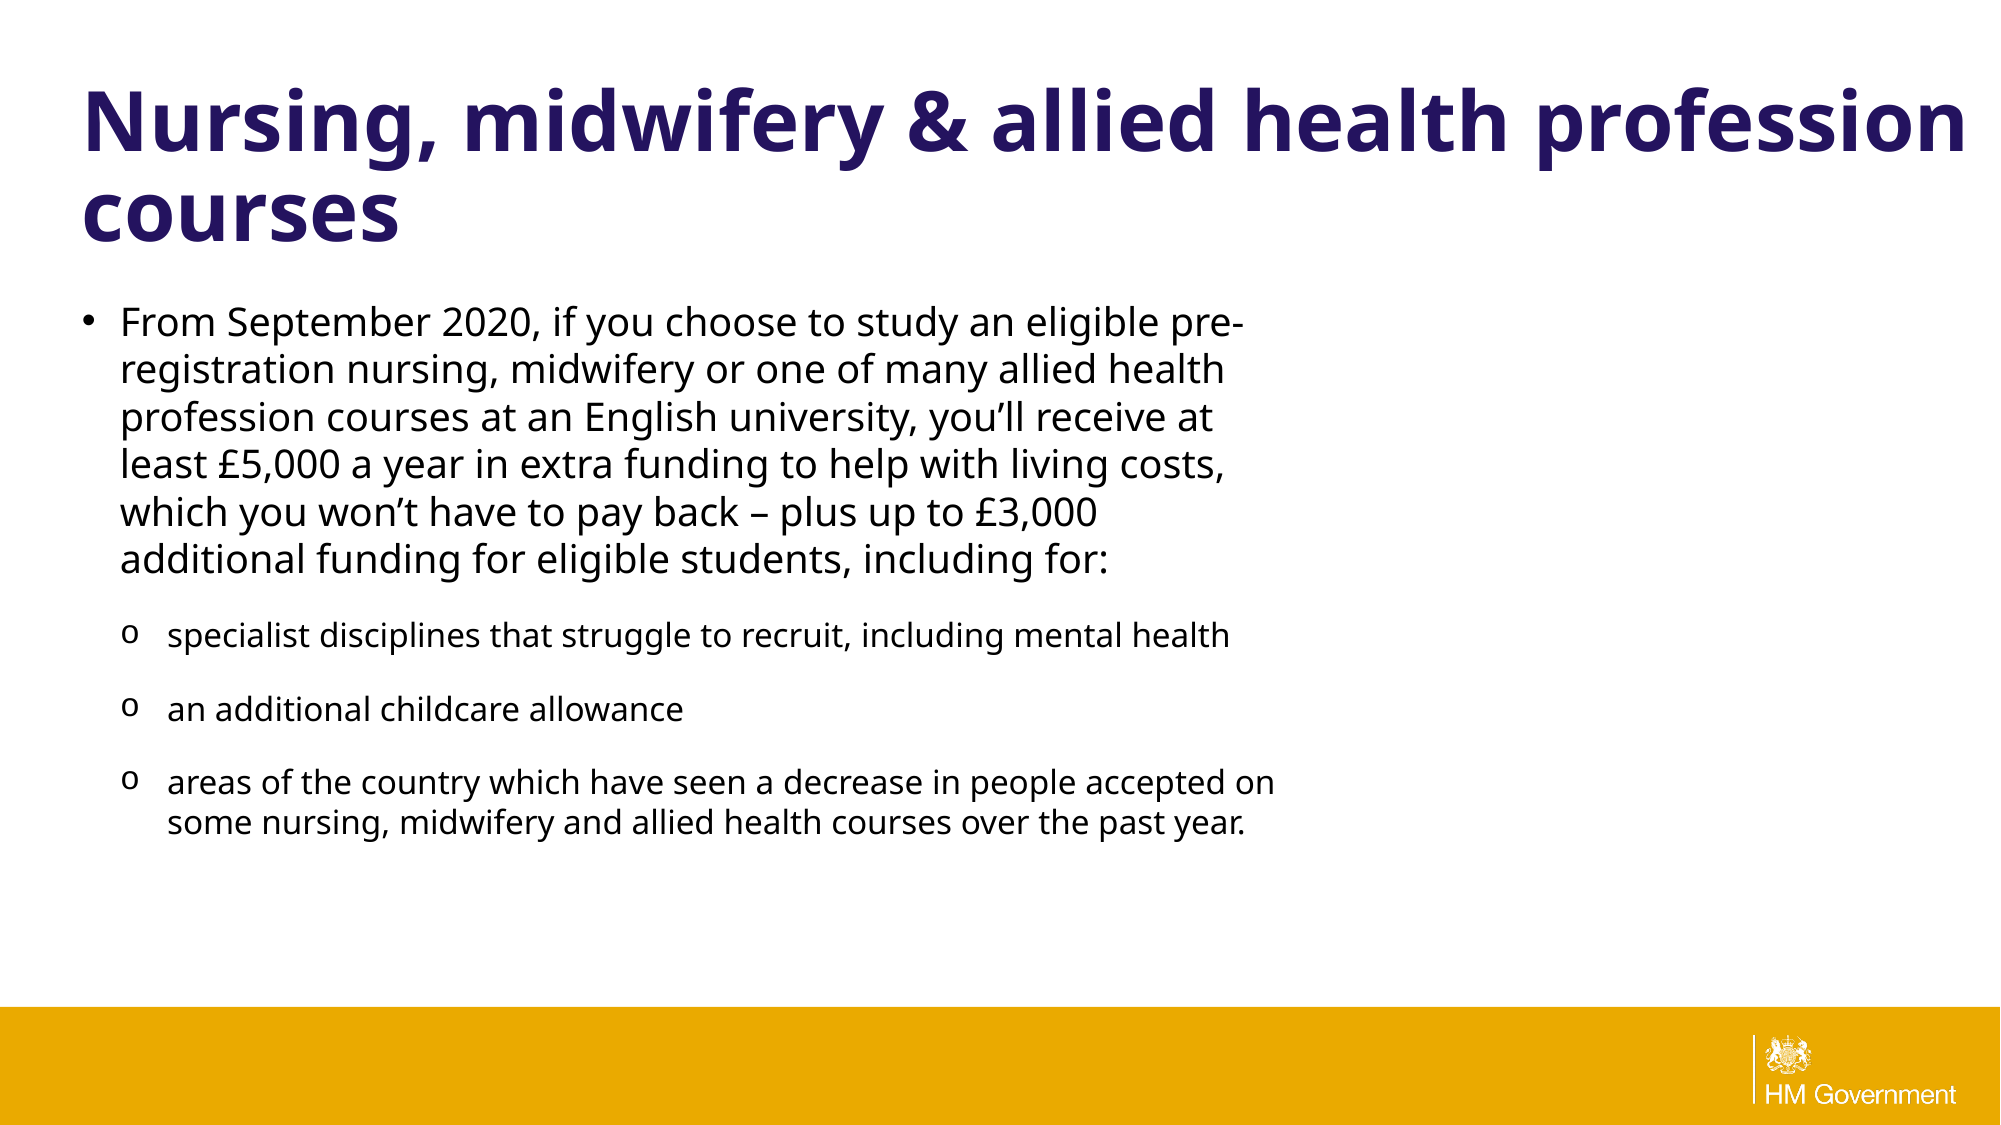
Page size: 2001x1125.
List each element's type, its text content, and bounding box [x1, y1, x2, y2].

list From September 2020, if you choose to study an eligible pre-registration nursing, midwifery or one of many allied health profession courses at an English university, you’ll receive at least £5,000 a year in extra funding to help with living costs, which you won’t have to pay back – plus up to £3,000 additional funding for eligible students, including for: specialist disciplines that struggle to recruit, including mental health an additional childcare allowance areas of the country which have seen a decrease in people accepted on some nursing, midwifery and allied health courses over the past year. [66, 288, 1297, 1006]
picture [1753, 1035, 1956, 1104]
text_box [0, 1006, 2000, 1125]
title Nursing, midwifery & allied health profession courses [66, 72, 2000, 203]
